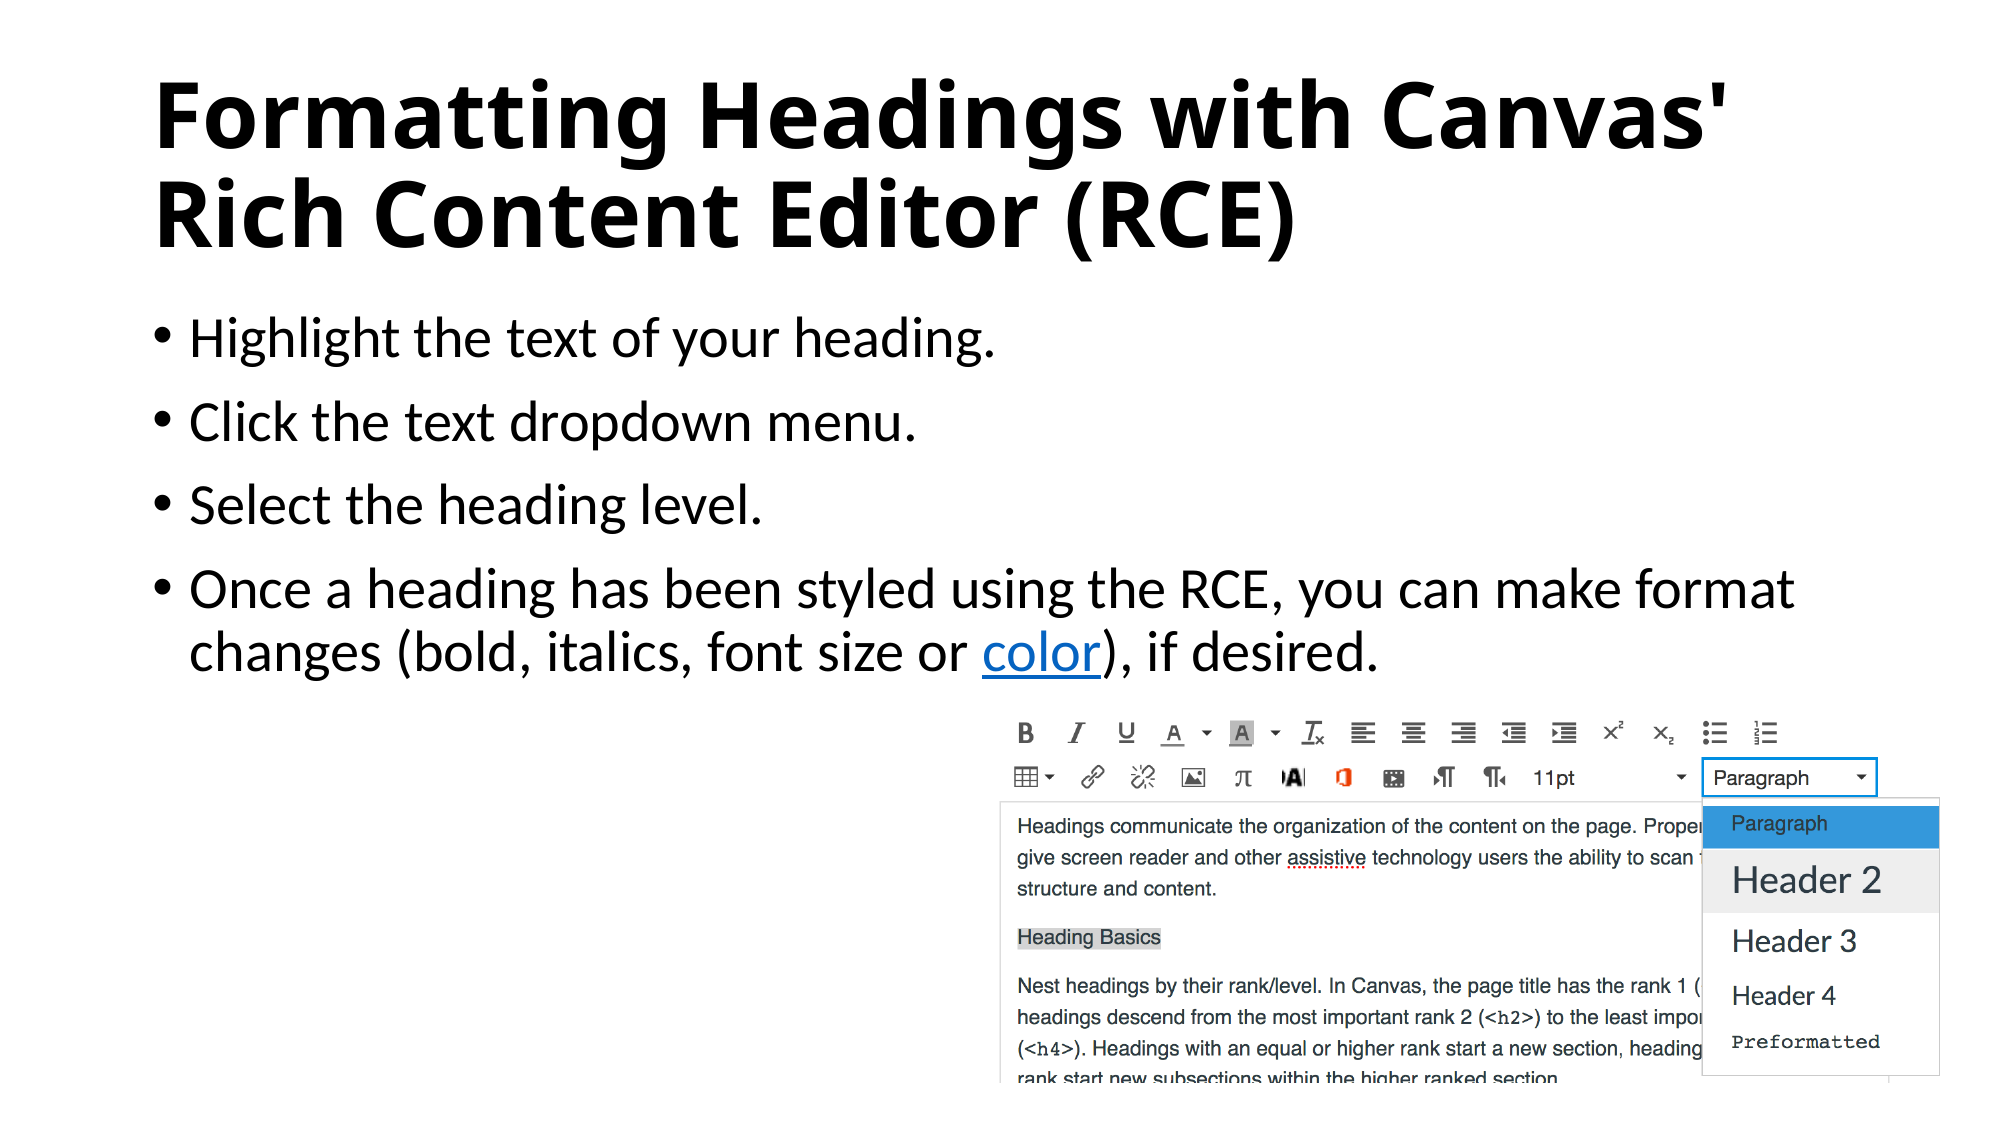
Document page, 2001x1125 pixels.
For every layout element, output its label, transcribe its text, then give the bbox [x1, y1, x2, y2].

title Formatting Headings with Canvas' Rich Content Editor (RCE) [137, 59, 1863, 278]
picture [984, 697, 1941, 1083]
list Highlight the text of your heading. Click the text dropdown menu. Select the heading level. Once a heading has been styled using the RCE, you can make format changes (bold, italics, font size or color), if desired. [137, 299, 1863, 1014]
